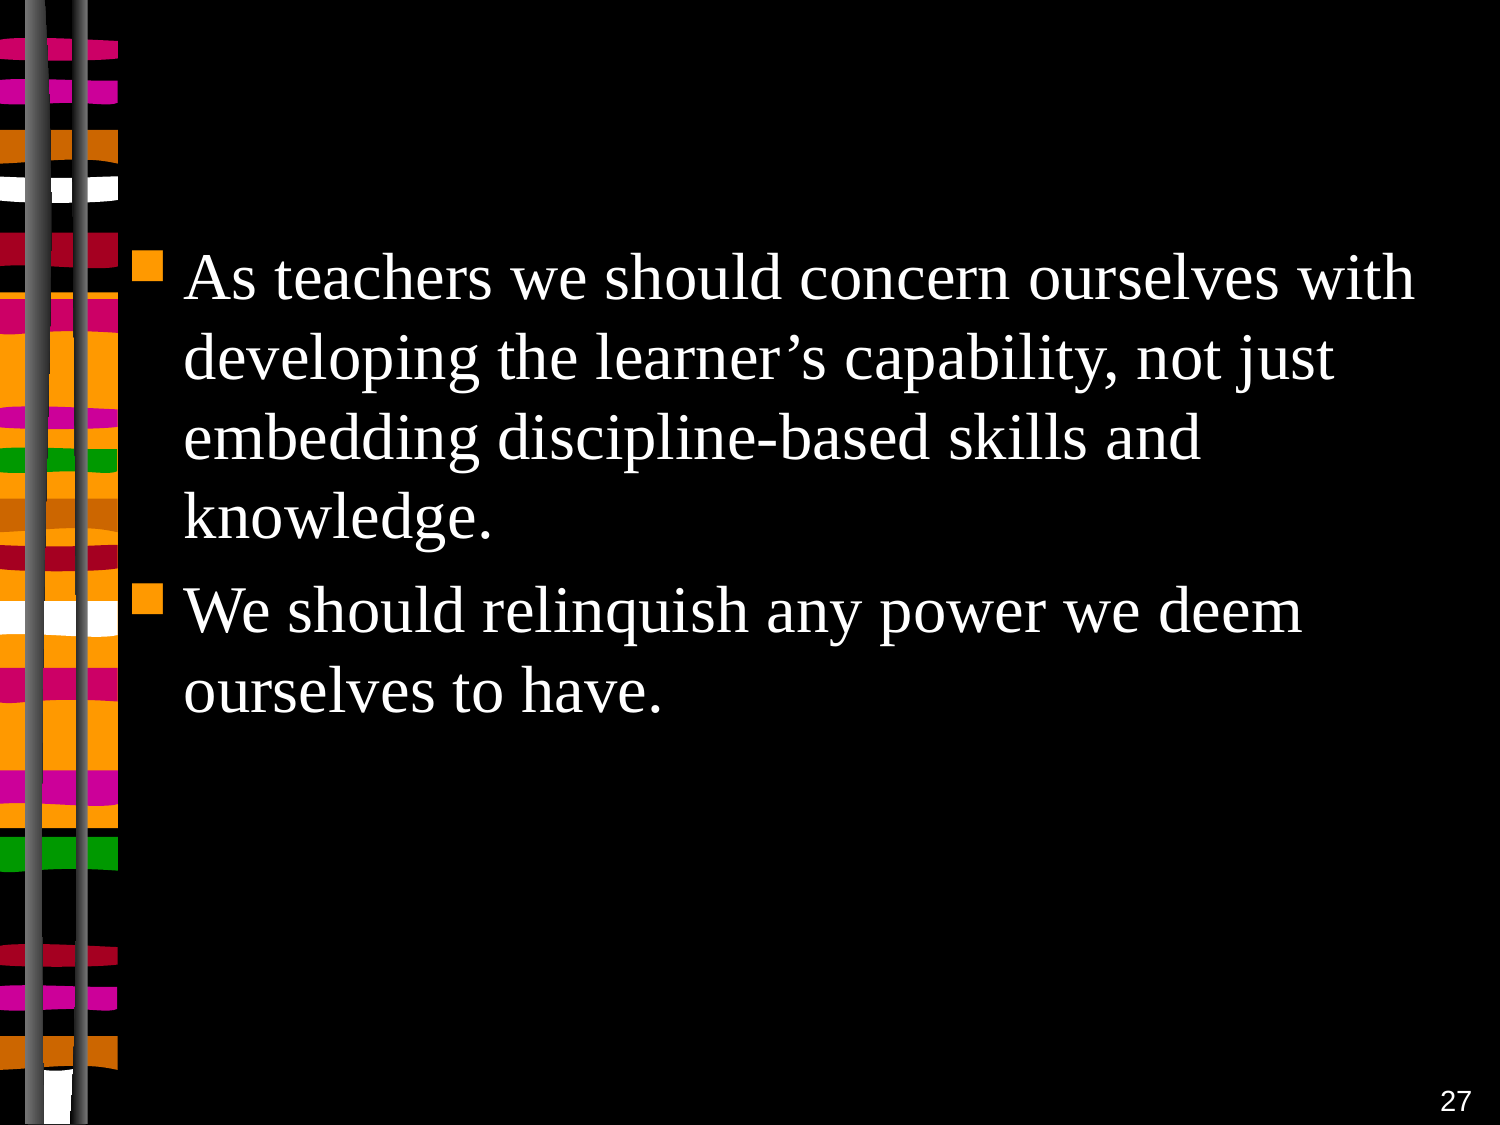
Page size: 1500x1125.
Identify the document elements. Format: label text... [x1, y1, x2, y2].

slide_number 27 [1387, 1074, 1488, 1113]
list As teachers we should concern ourselves with developing the learner’s capability, not just embedding discipline-based skills and knowledge. We should relinquish any power we deem ourselves to have. [112, 224, 1468, 1063]
